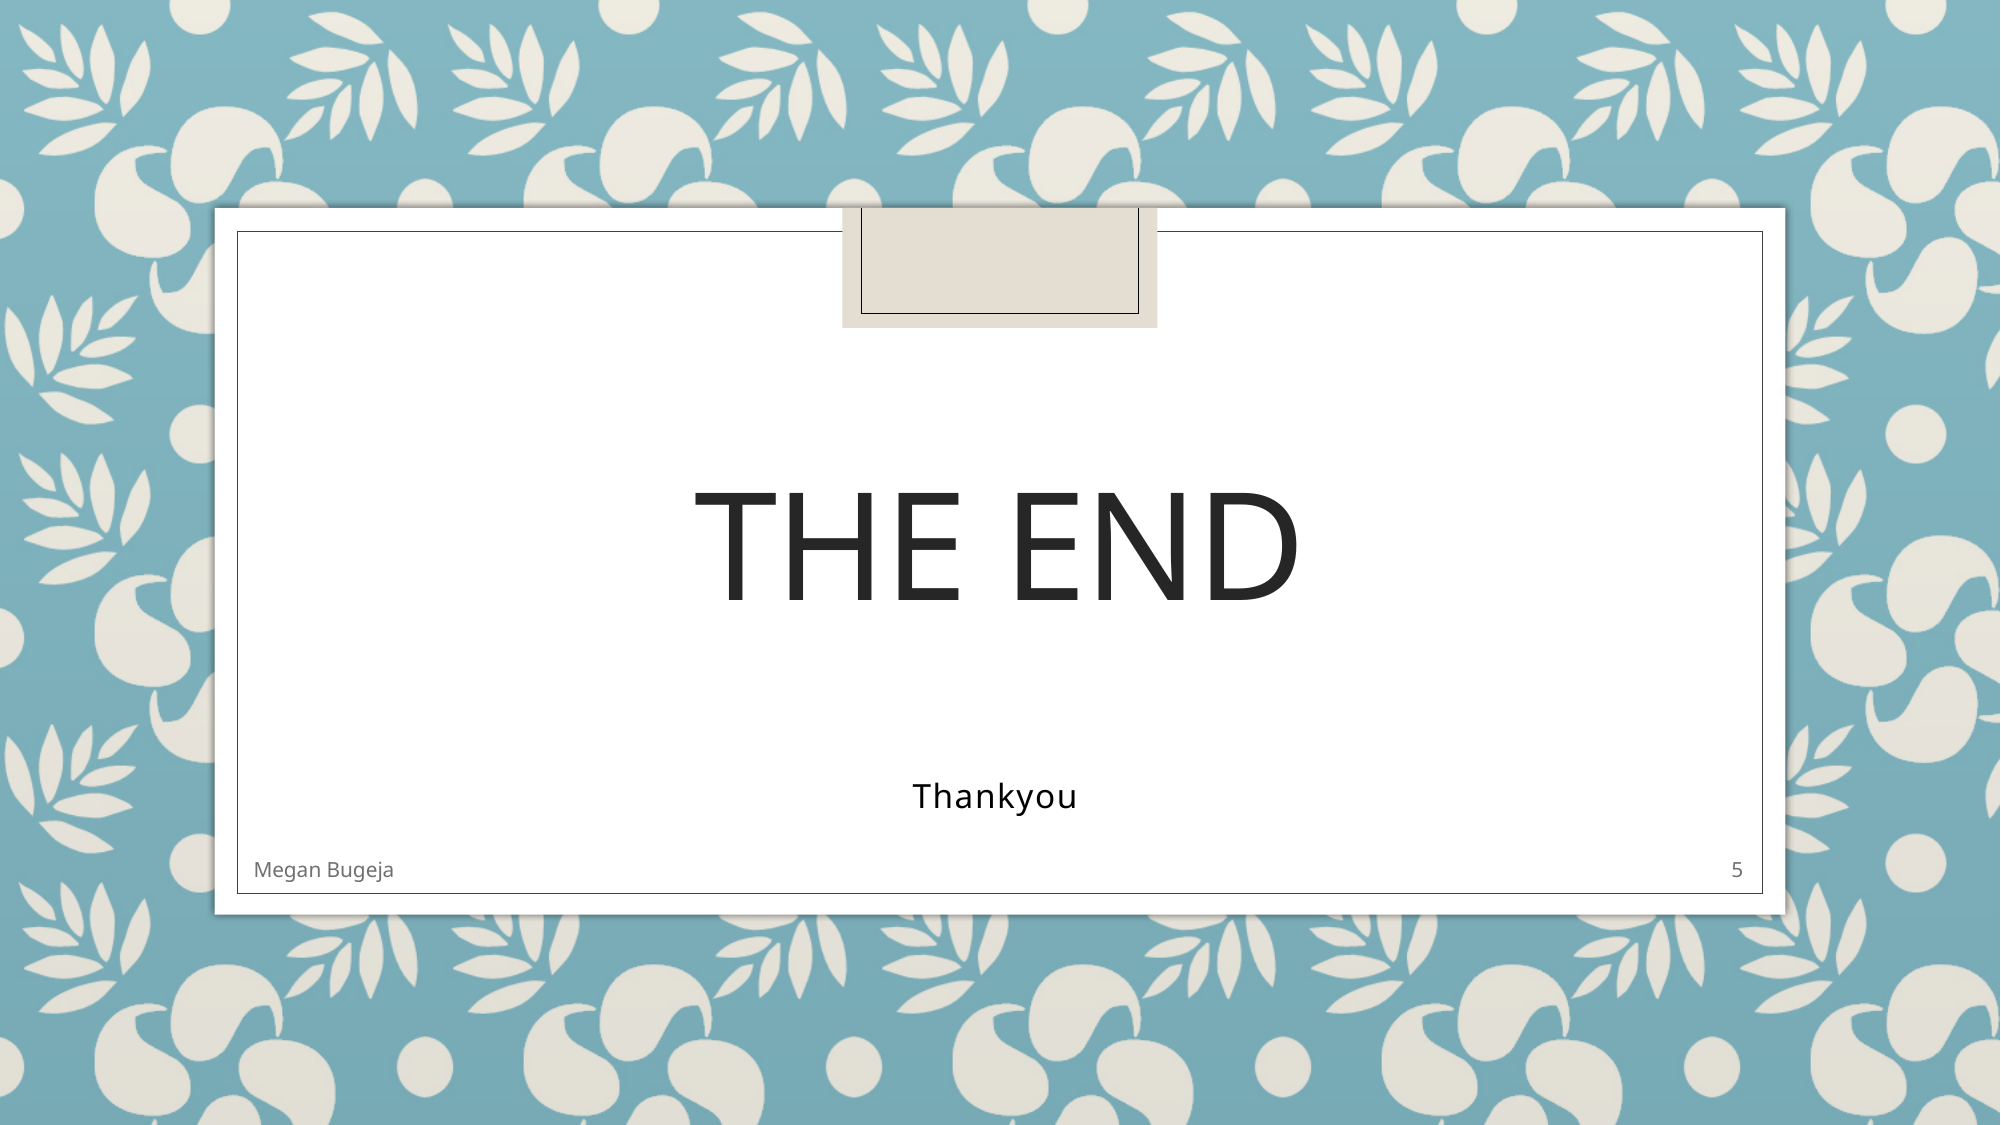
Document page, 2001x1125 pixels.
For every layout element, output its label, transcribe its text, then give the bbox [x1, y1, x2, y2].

subtitle Thankyou [256, 768, 1745, 844]
title The End [256, 343, 1744, 768]
slide_number 5 [1411, 855, 1759, 893]
footer Megan Bugeja [238, 854, 1208, 893]
